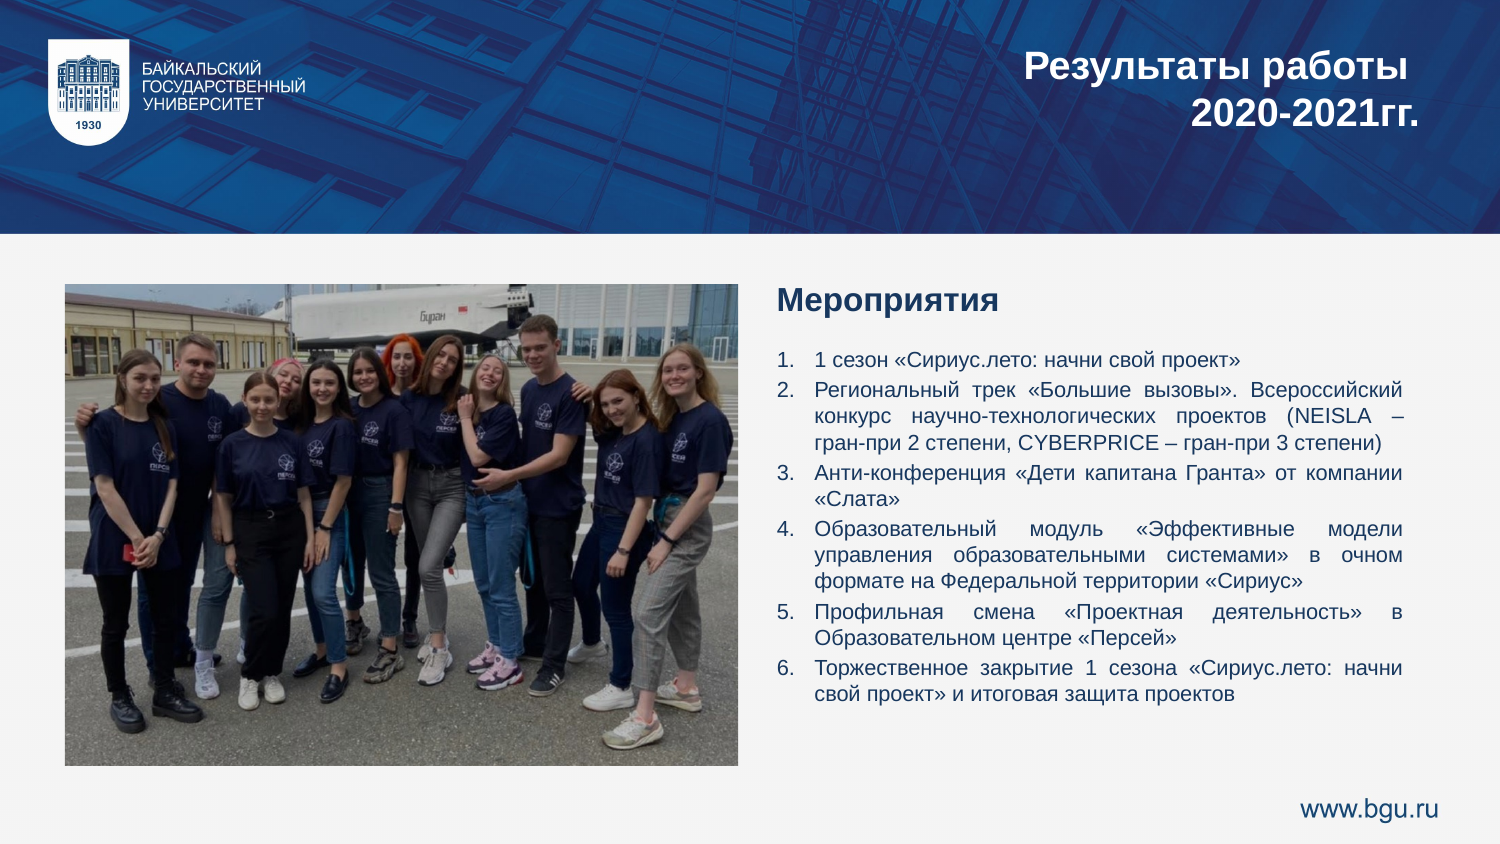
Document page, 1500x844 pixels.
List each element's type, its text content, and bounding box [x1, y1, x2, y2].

text_box 1 сезон «Сириус.лето: начни свой проект» Региональный трек «Большие вызовы». Всероссийский конкурс научно-технологических проектов (NEISLA – гран-при 2 степени, CYBERPRICE – гран-при 3 степени) Анти-конференция «Дети капитана Гранта» от компании «Слата» Образовательный модуль «Эффективные модели управления образовательными системами» в очном формате на Федеральной территории «Сириус» Профильная смена «Проектная деятельность» в Образовательном центре «Персей» Торжественное закрытие 1 сезона «Сириус.лето: начни свой проект» и итоговая защита проектов [761, 338, 1419, 843]
text_box Мероприятия [761, 224, 1022, 346]
list Результаты работы 2020-2021гг. [383, 32, 1436, 151]
picture [0, 0, 1500, 844]
